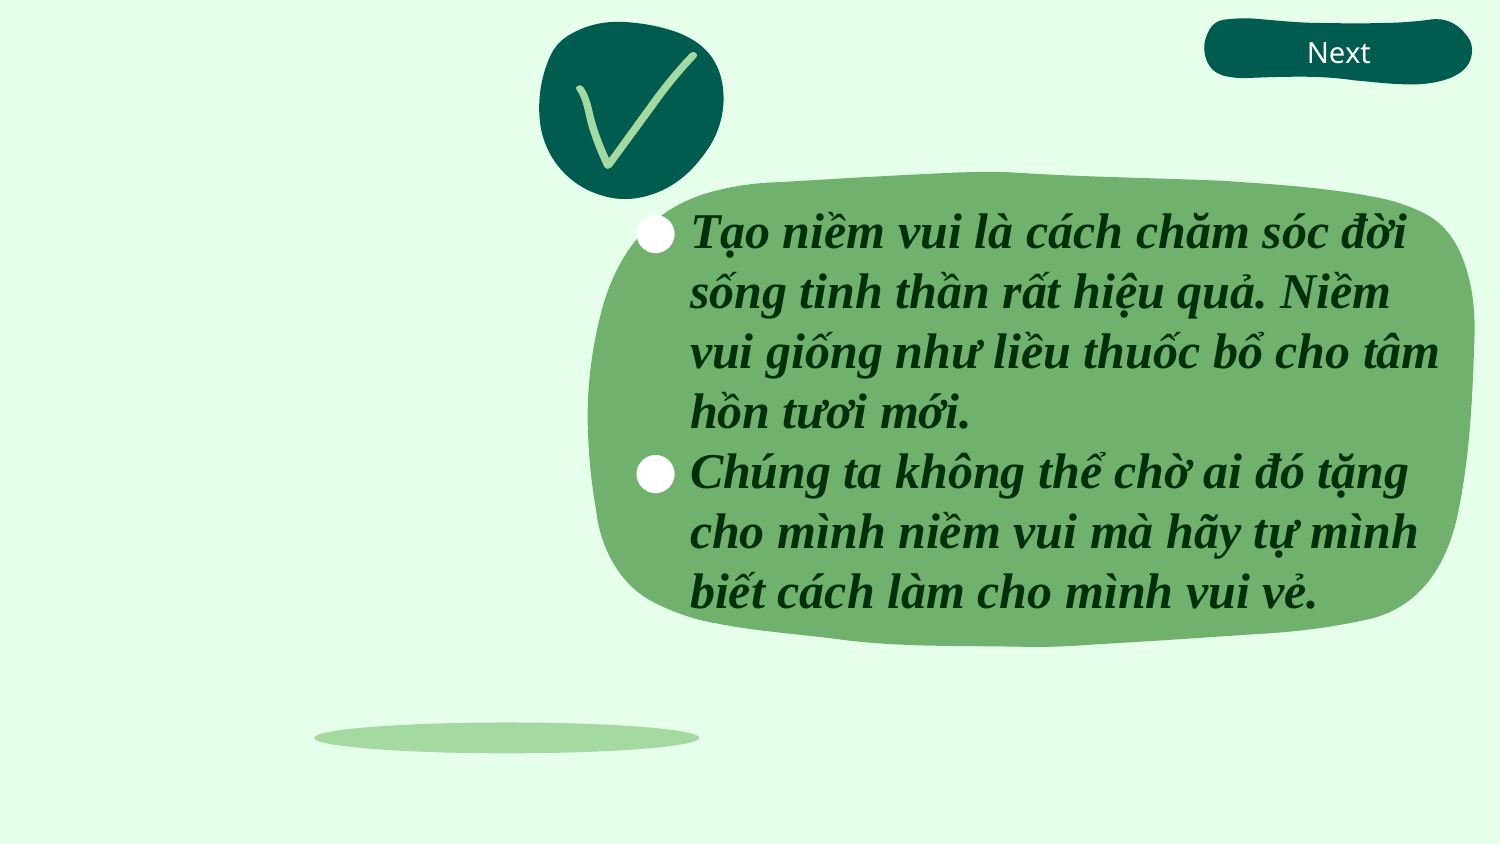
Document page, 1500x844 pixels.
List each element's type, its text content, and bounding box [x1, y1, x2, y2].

text_box [641, 595, 1416, 647]
text_box [587, 317, 600, 531]
text_box [314, 722, 700, 754]
text_box [1463, 259, 1475, 486]
text_box Next [1224, 20, 1453, 82]
text_box [660, 171, 1437, 221]
text_box [1204, 18, 1271, 76]
list Tạo niềm vui là cách chăm sóc đời sống tinh thần rất hiệu quả. Niềm vui giống như liều thuốc bổ cho tâm hồn tươi mới. Chúng ta không thể chờ ai đó tặng cho mình niềm vui mà hãy tự mình biết cách làm cho mình vui vẻ. [600, 221, 1463, 595]
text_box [537, 21, 725, 200]
text_box [1453, 23, 1473, 77]
